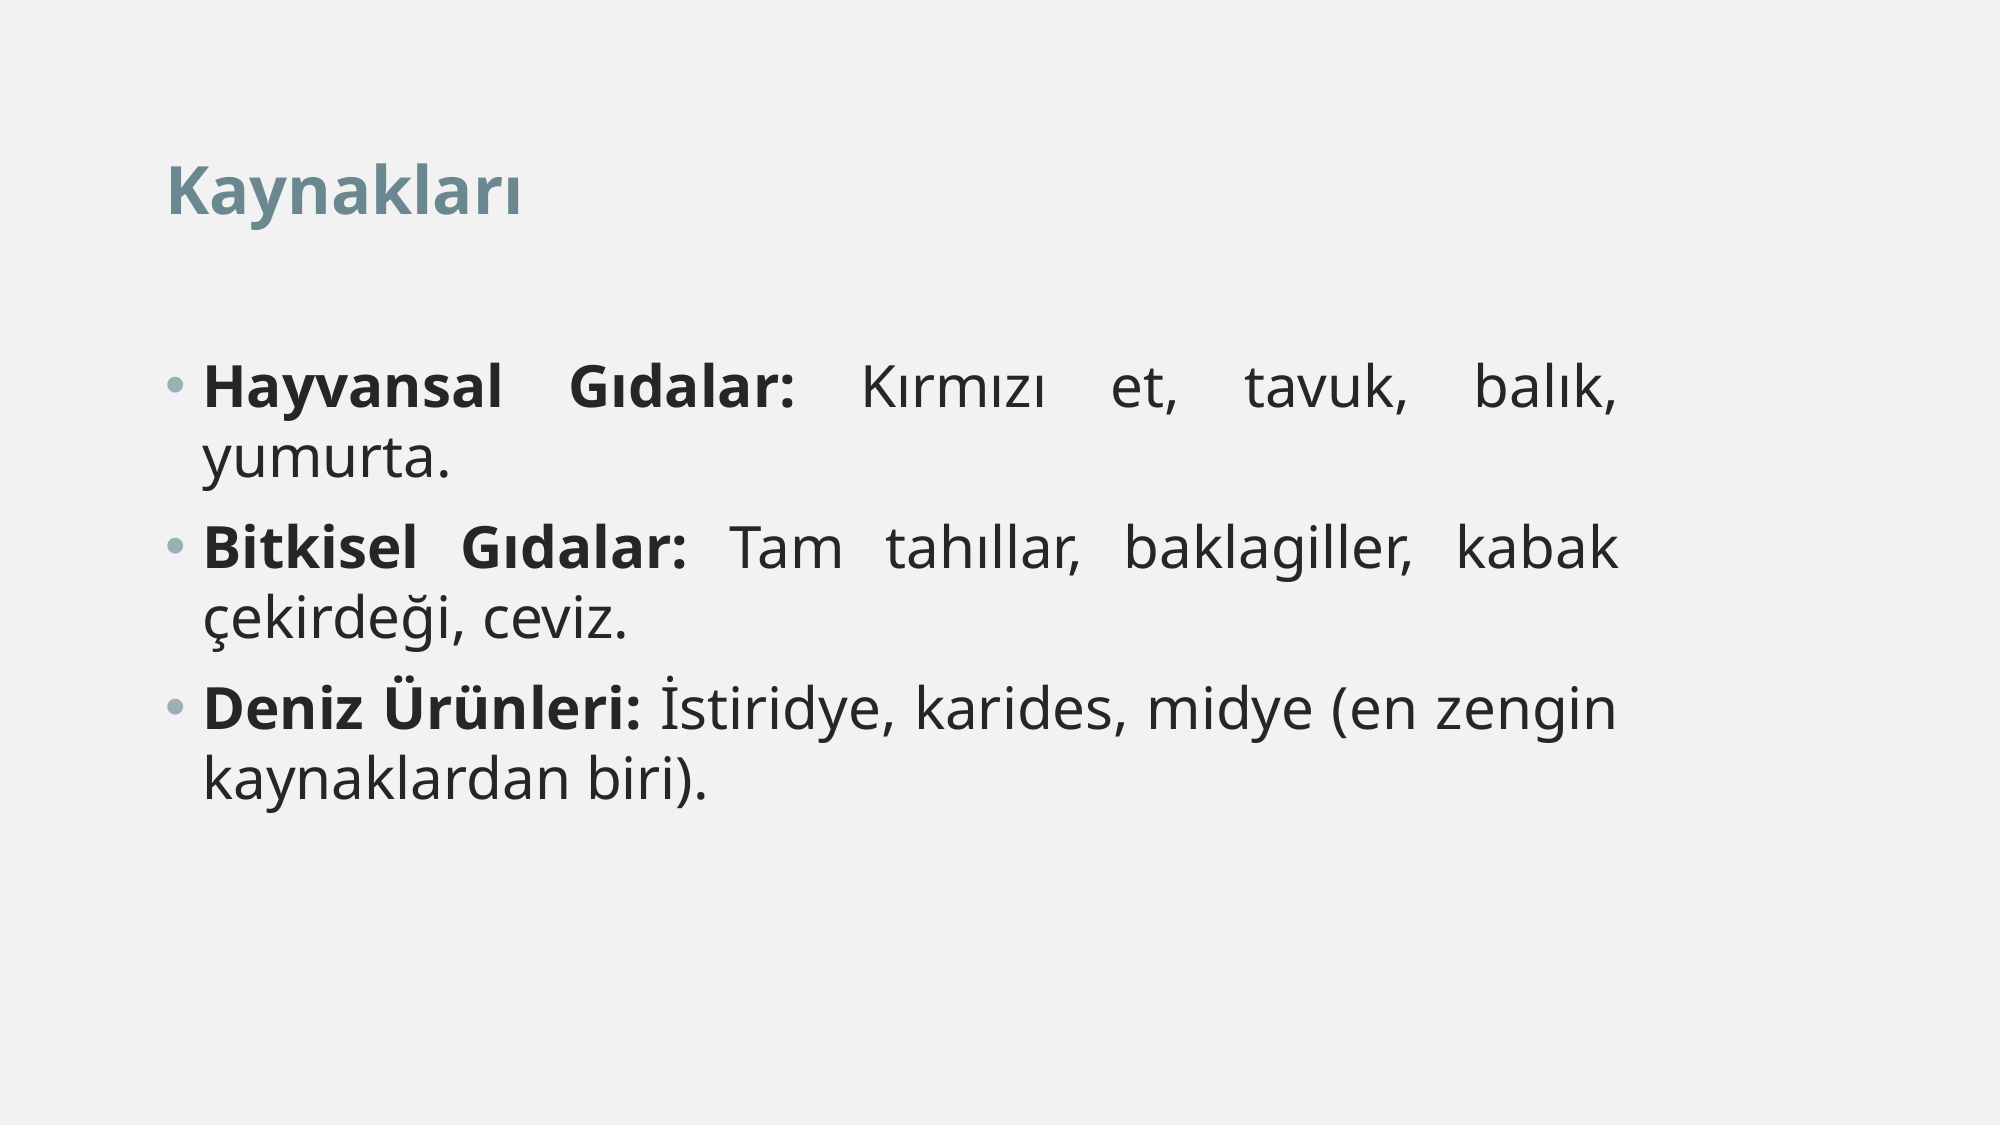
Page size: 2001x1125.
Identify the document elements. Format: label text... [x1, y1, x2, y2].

list Kaynakları Hayvansal Gıdalar: Kırmızı et, tavuk, balık, yumurta. Bitkisel Gıdalar: Tam tahıllar, baklagiller, kabak çekirdeği, ceviz. Deniz Ürünleri: İstiridye, karides, midye (en zengin kaynaklardan biri). [150, 140, 1634, 942]
